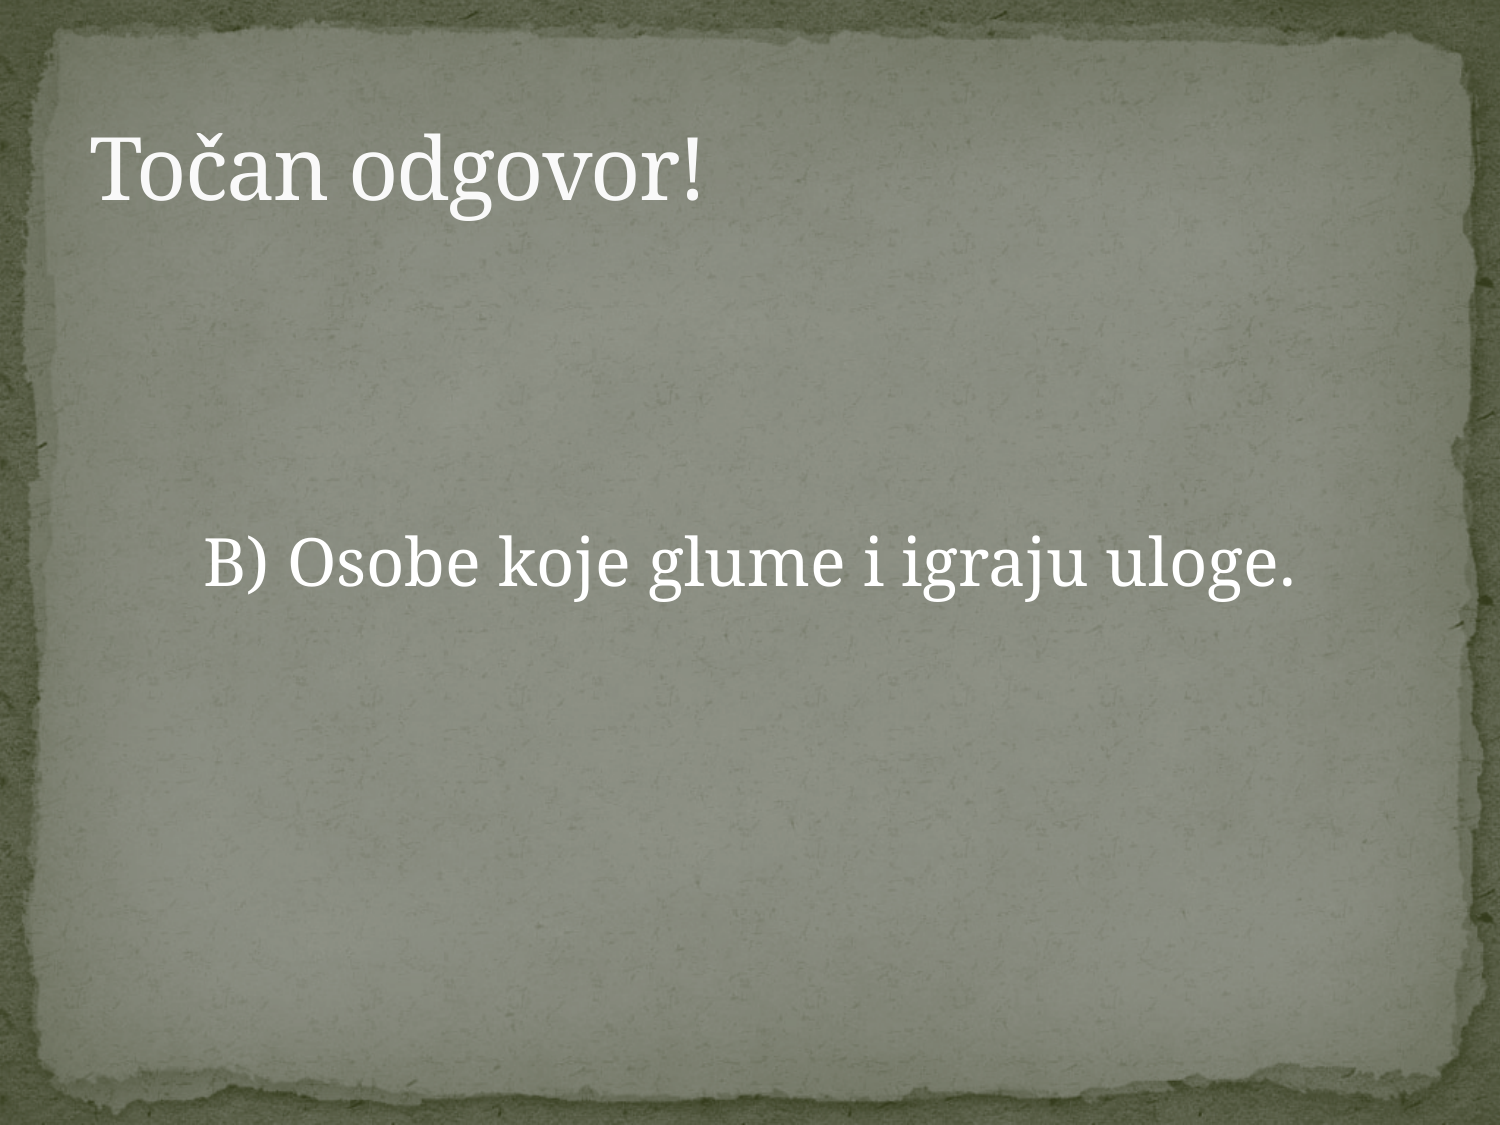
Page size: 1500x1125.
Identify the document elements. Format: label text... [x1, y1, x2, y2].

list B) Osobe koje glume i igraju uloge. [75, 249, 1425, 1000]
title Točan odgovor! [74, 24, 1425, 225]
